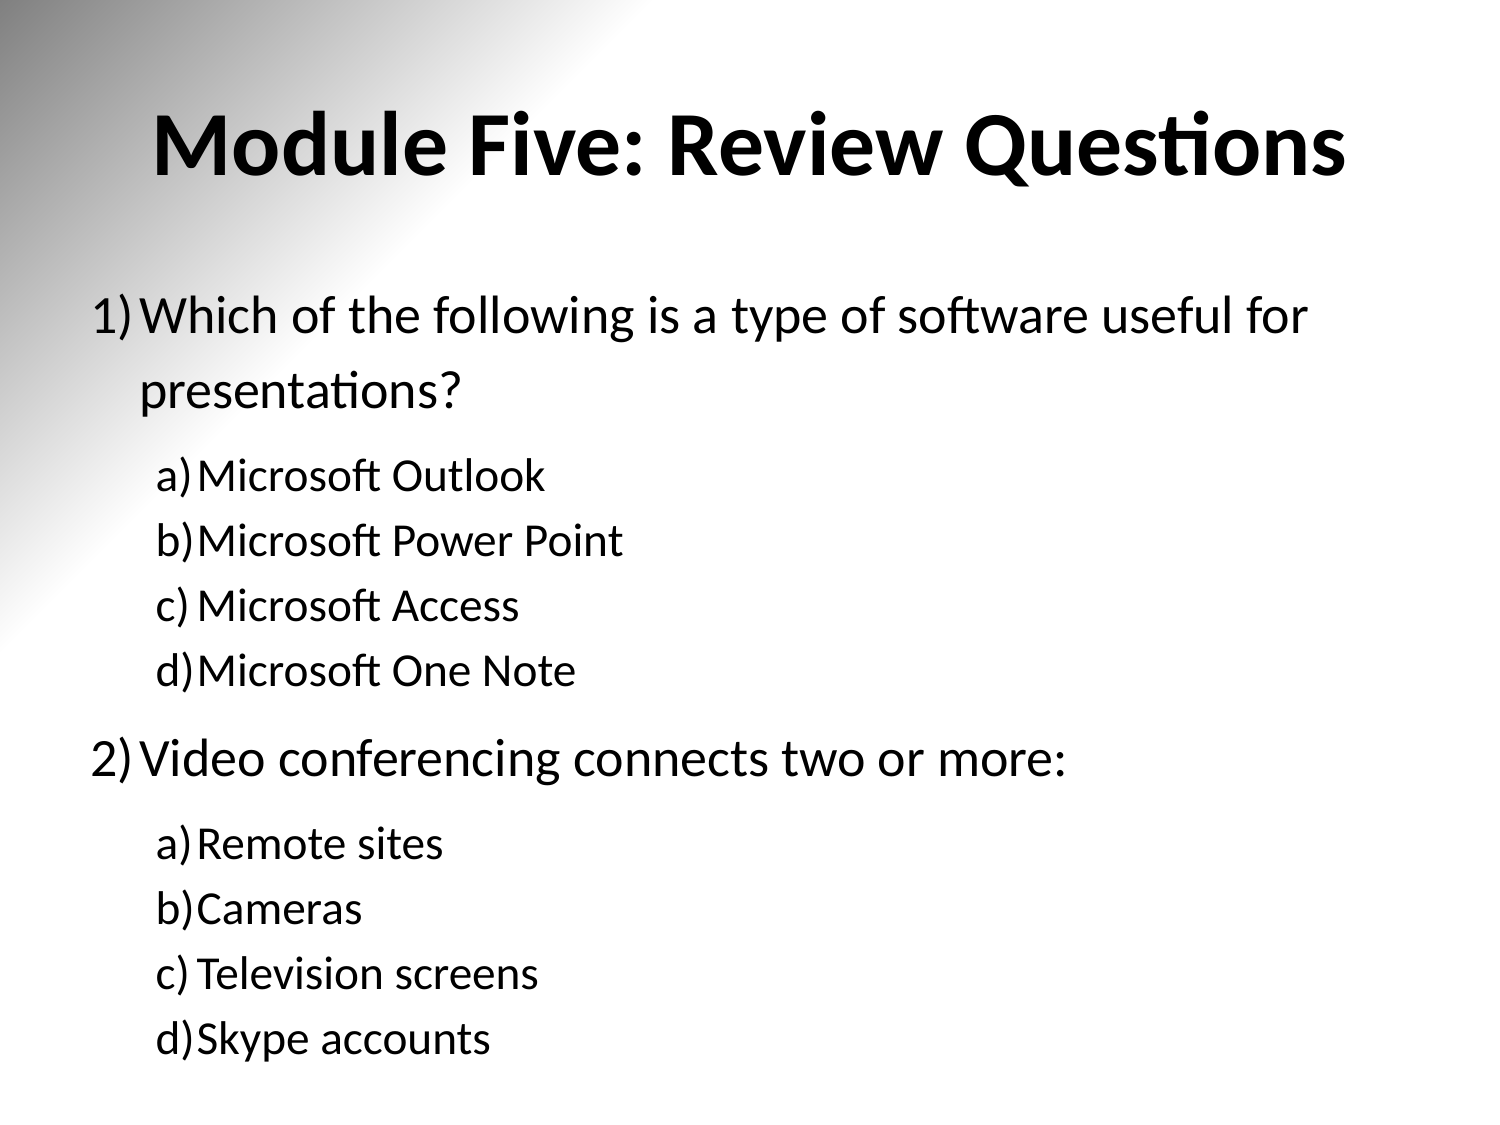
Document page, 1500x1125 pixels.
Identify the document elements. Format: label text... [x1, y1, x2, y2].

list Which of the following is a type of software useful for presentations? Microsoft Outlook Microsoft Power Point Microsoft Access Microsoft One Note Video conferencing connects two or more: Remote sites Cameras Television screens Skype accounts [75, 262, 1425, 1075]
title Module Five: Review Questions [75, 45, 1425, 233]
